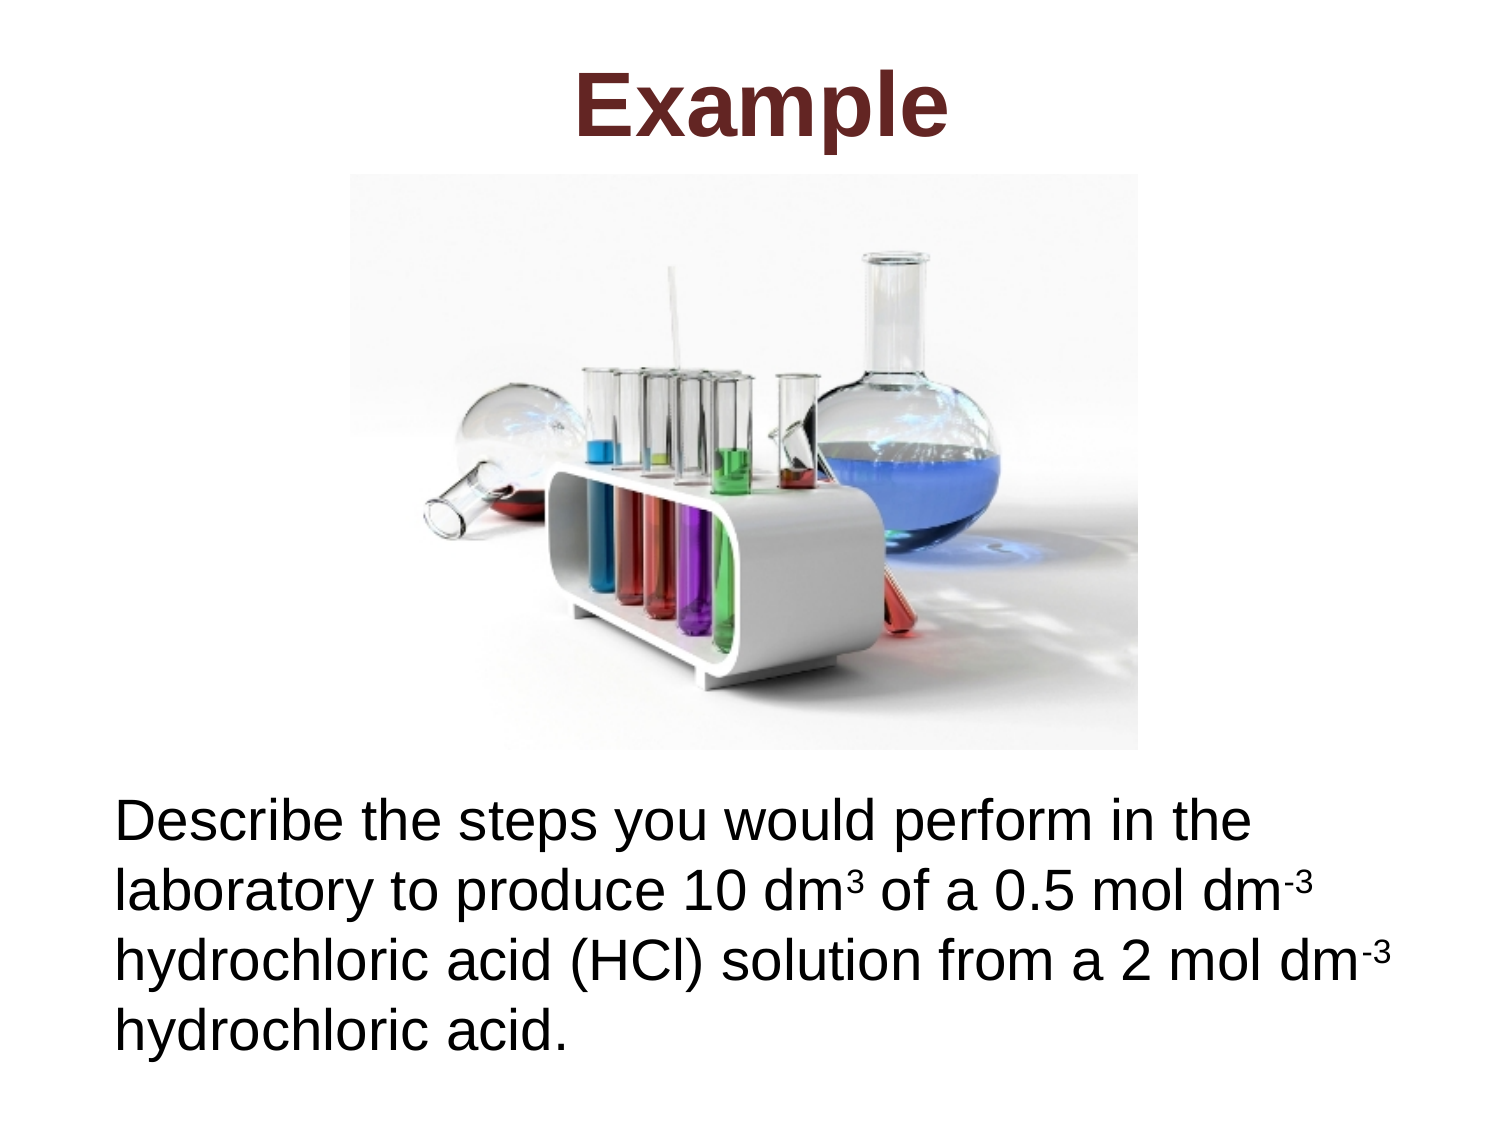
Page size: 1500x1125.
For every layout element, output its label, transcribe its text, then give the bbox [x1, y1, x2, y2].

picture [349, 174, 1138, 751]
subtitle Describe the steps you would perform in the laboratory to produce 10 dm3 of a 0.5 mol dm-3 hydrochloric acid (HCl) solution from a 2 mol dm-3 hydrochloric acid. [99, 774, 1425, 1088]
title Example [125, 37, 1400, 163]
